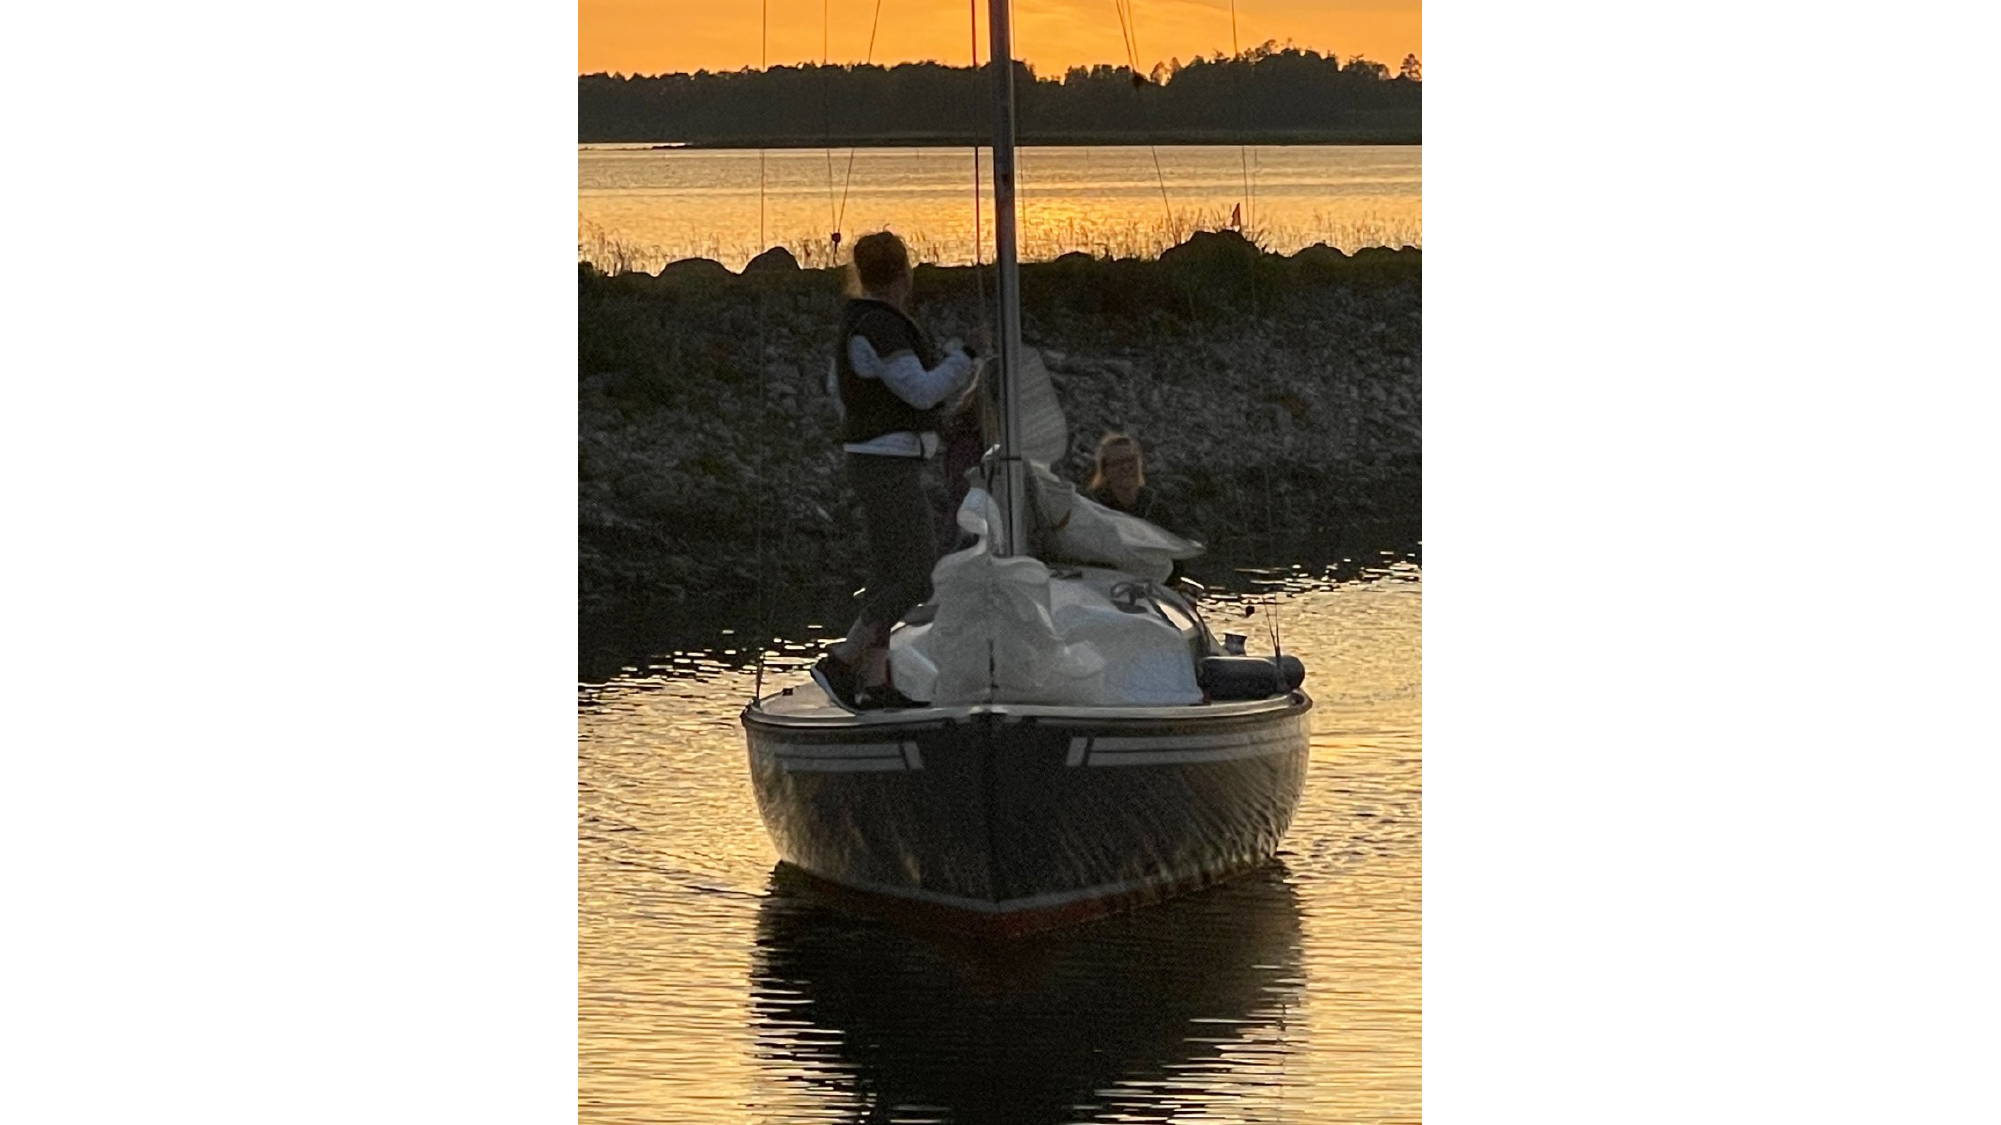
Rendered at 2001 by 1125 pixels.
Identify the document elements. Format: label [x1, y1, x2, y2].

picture [578, 0, 1422, 1125]
